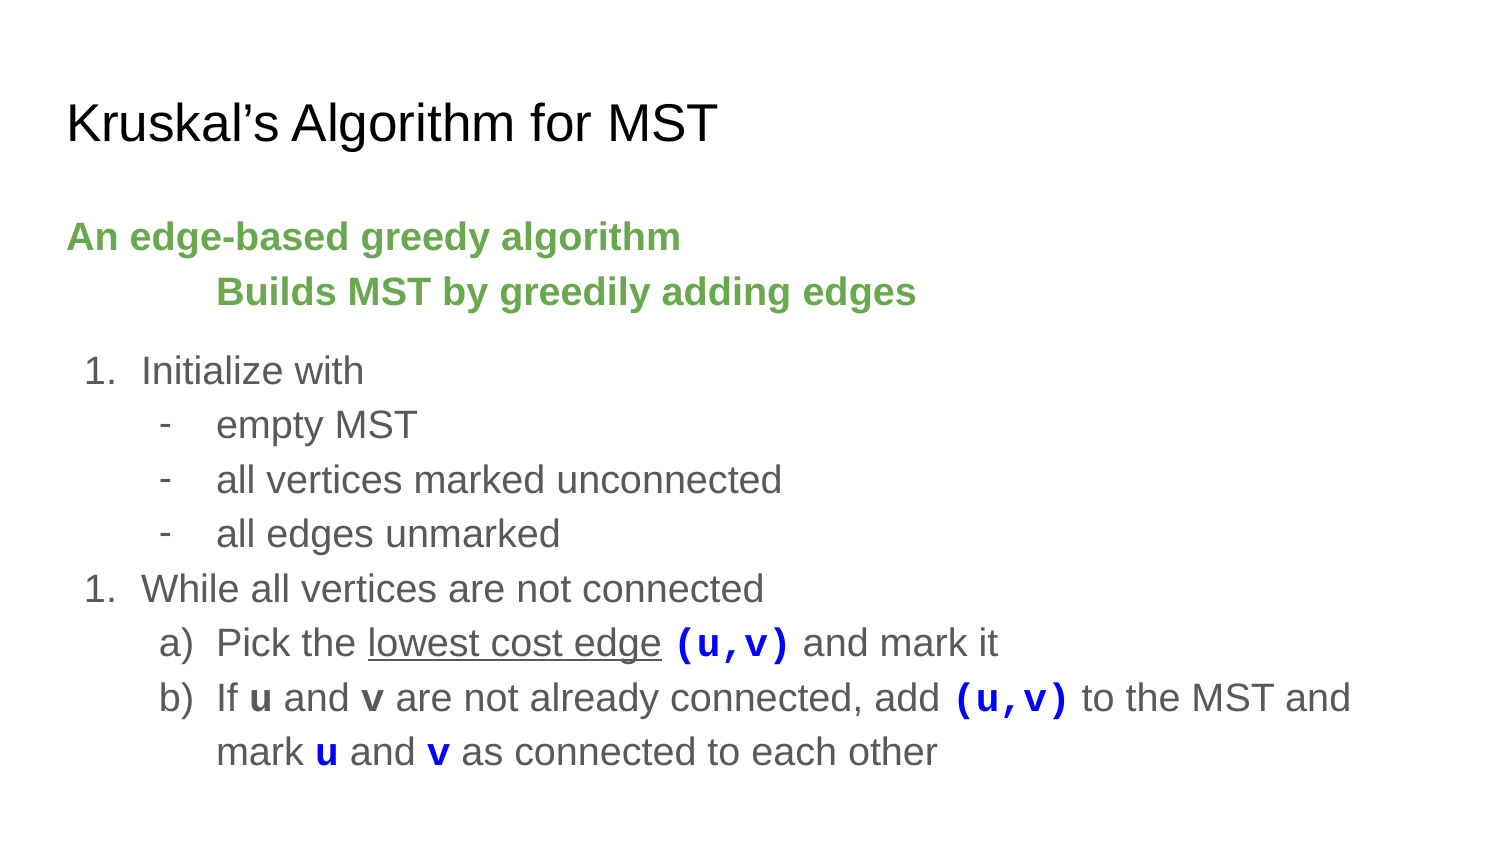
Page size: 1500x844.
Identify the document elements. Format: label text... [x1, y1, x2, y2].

title Kruskal’s Algorithm for MST [51, 72, 1449, 167]
list An edge-based greedy algorithm Builds MST by greedily adding edges Initialize with empty MST all vertices marked unconnected all edges unmarked While all vertices are not connected Pick the lowest cost edge (u,v) and mark it If u and v are not already connected, add (u,v) to the MST and mark u and v as connected to each other [51, 189, 1449, 844]
